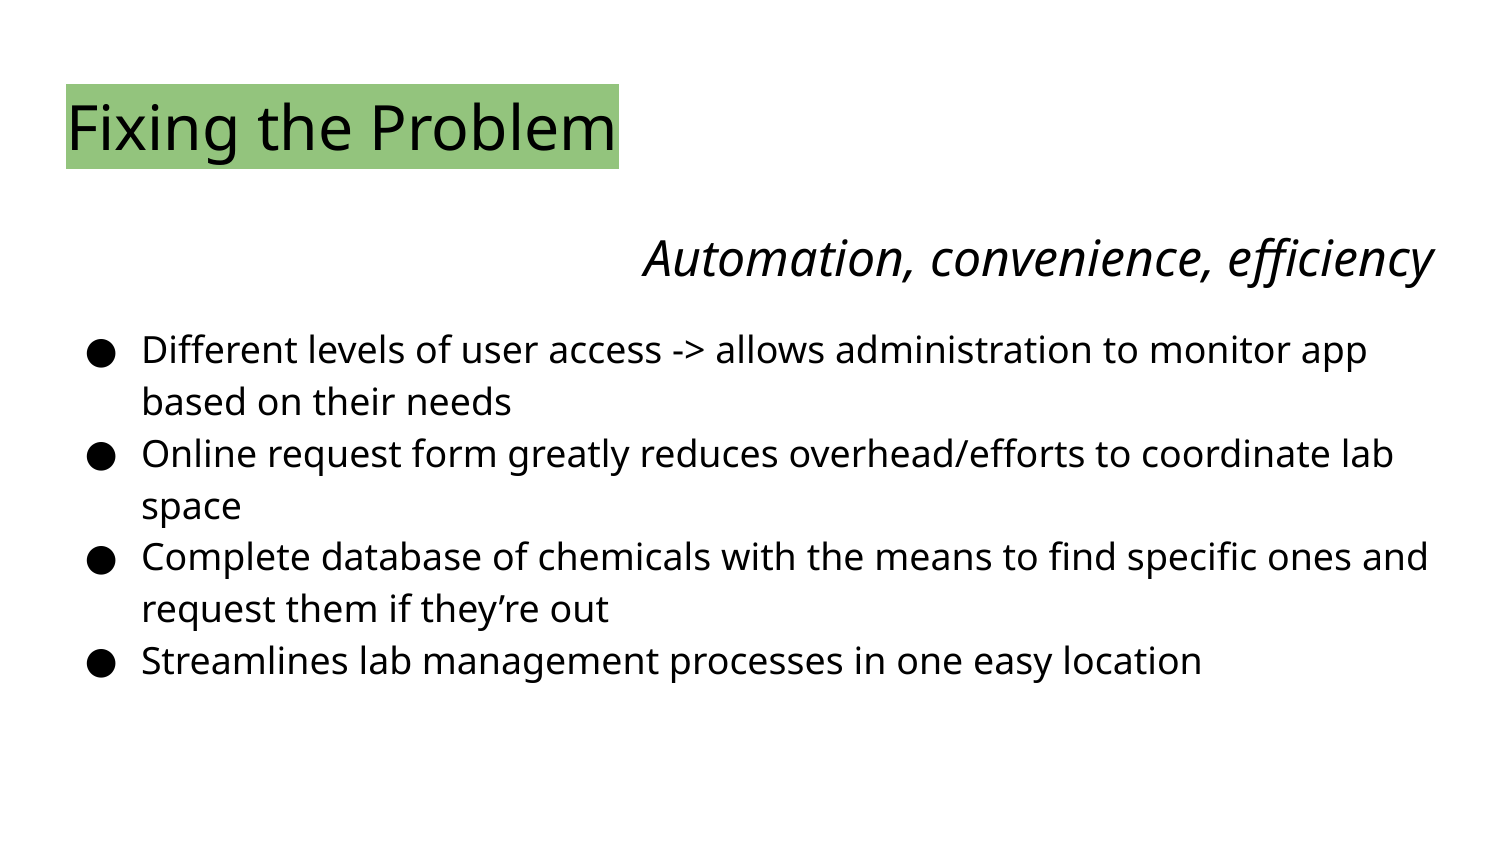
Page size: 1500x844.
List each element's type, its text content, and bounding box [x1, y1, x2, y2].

title Fixing the Problem [51, 72, 1449, 167]
list Automation, convenience, efficiency Different levels of user access -> allows administration to monitor app based on their needs Online request form greatly reduces overhead/efforts to coordinate lab space Complete database of chemicals with the means to find specific ones and request them if they’re out Streamlines lab management processes in one easy location [51, 202, 1449, 750]
